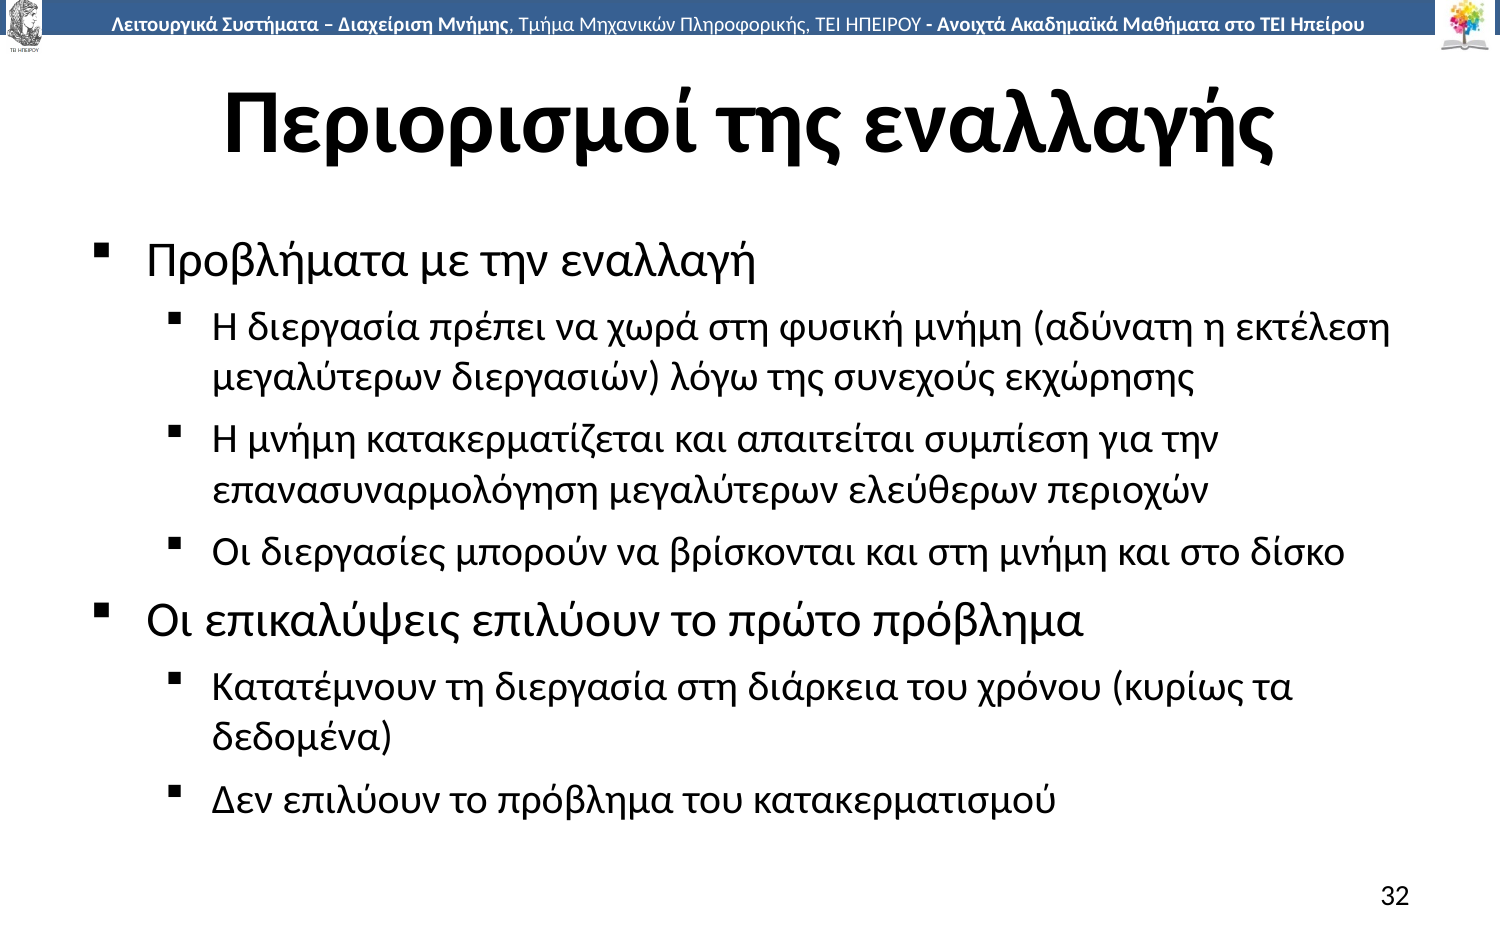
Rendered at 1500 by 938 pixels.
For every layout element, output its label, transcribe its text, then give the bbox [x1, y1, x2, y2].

slide_number 32 [1074, 868, 1425, 919]
list Προβλήματα με την εναλλαγή Η διεργασία πρέπει να χωρά στη φυσική μνήμη (αδύνατη η εκτέλεση μεγαλύτερων διεργασιών) λόγω της συνεχούς εκχώρησης Η μνήμη κατακερματίζεται και απαιτείται συμπίεση για την επανασυναρμολόγηση μεγαλύτερων ελεύθερων περιοχών Οι διεργασίες μπορούν να βρίσκονται και στη μνήμη και στο δίσκο Οι επικαλύψεις επιλύουν το πρώτο πρόβλημα Κατατέμνουν τη διεργασία στη διάρκεια του χρόνου (κυρίως τα δεδομένα) Δεν επιλύουν το πρόβλημα του κατακερματισμού [75, 218, 1436, 847]
picture [6, 0, 42, 54]
picture [1435, 0, 1495, 52]
title Περιορισμοί της εναλλαγής [29, 37, 1471, 194]
